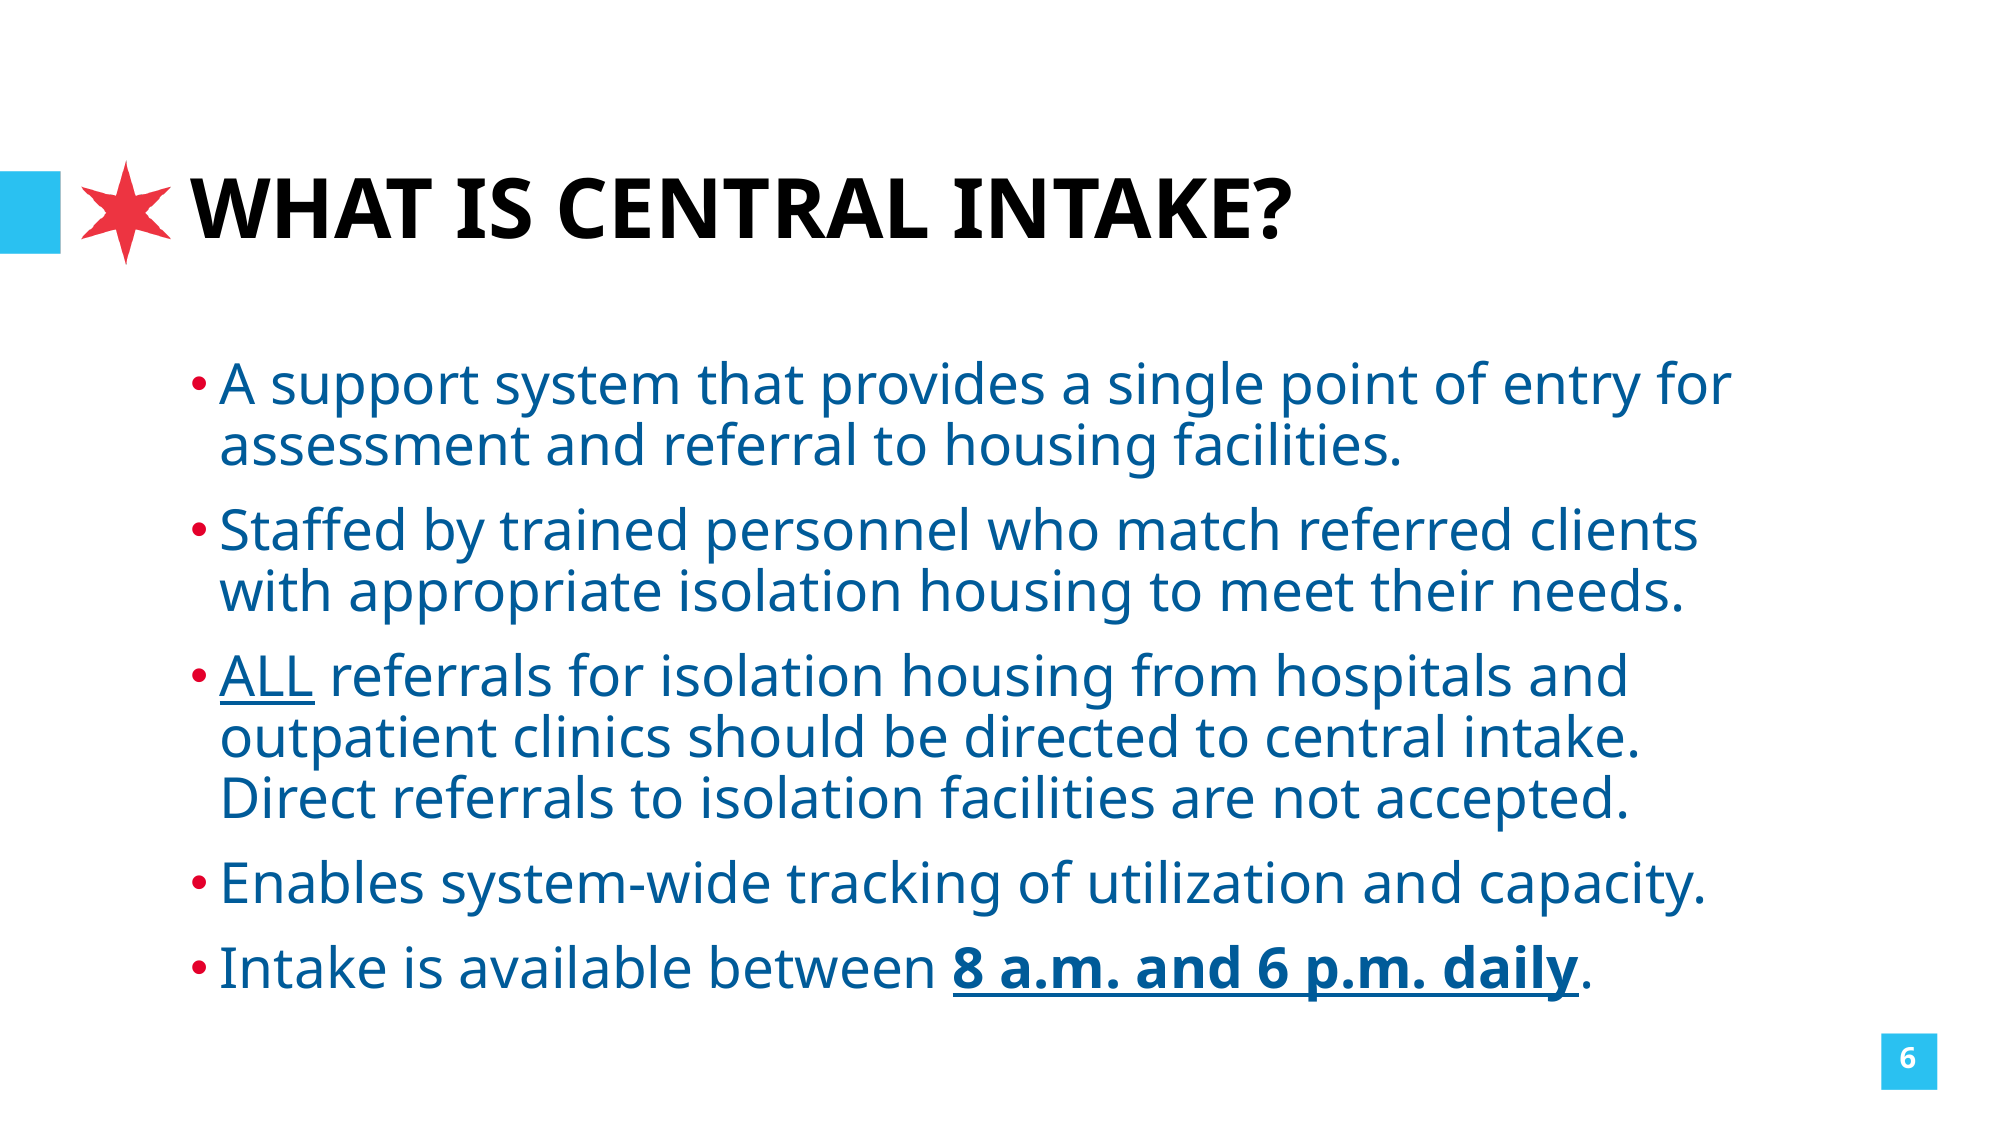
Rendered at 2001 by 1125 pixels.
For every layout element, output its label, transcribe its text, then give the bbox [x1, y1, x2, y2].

list A support system that provides a single point of entry for assessment and referral to housing facilities. Staffed by trained personnel who match referred clients with appropriate isolation housing to meet their needs. ALL referrals for isolation housing from hospitals and outpatient clinics should be directed to central intake. Direct referrals to isolation facilities are not accepted. Enables system-wide tracking of utilization and capacity. Intake is available between 8 a.m. and 6 p.m. daily. [175, 348, 1826, 1013]
title WHAT IS CENTRAL INTAKE? [175, 79, 1826, 344]
picture [0, 160, 171, 265]
slide_number 6 [1855, 1028, 1961, 1089]
